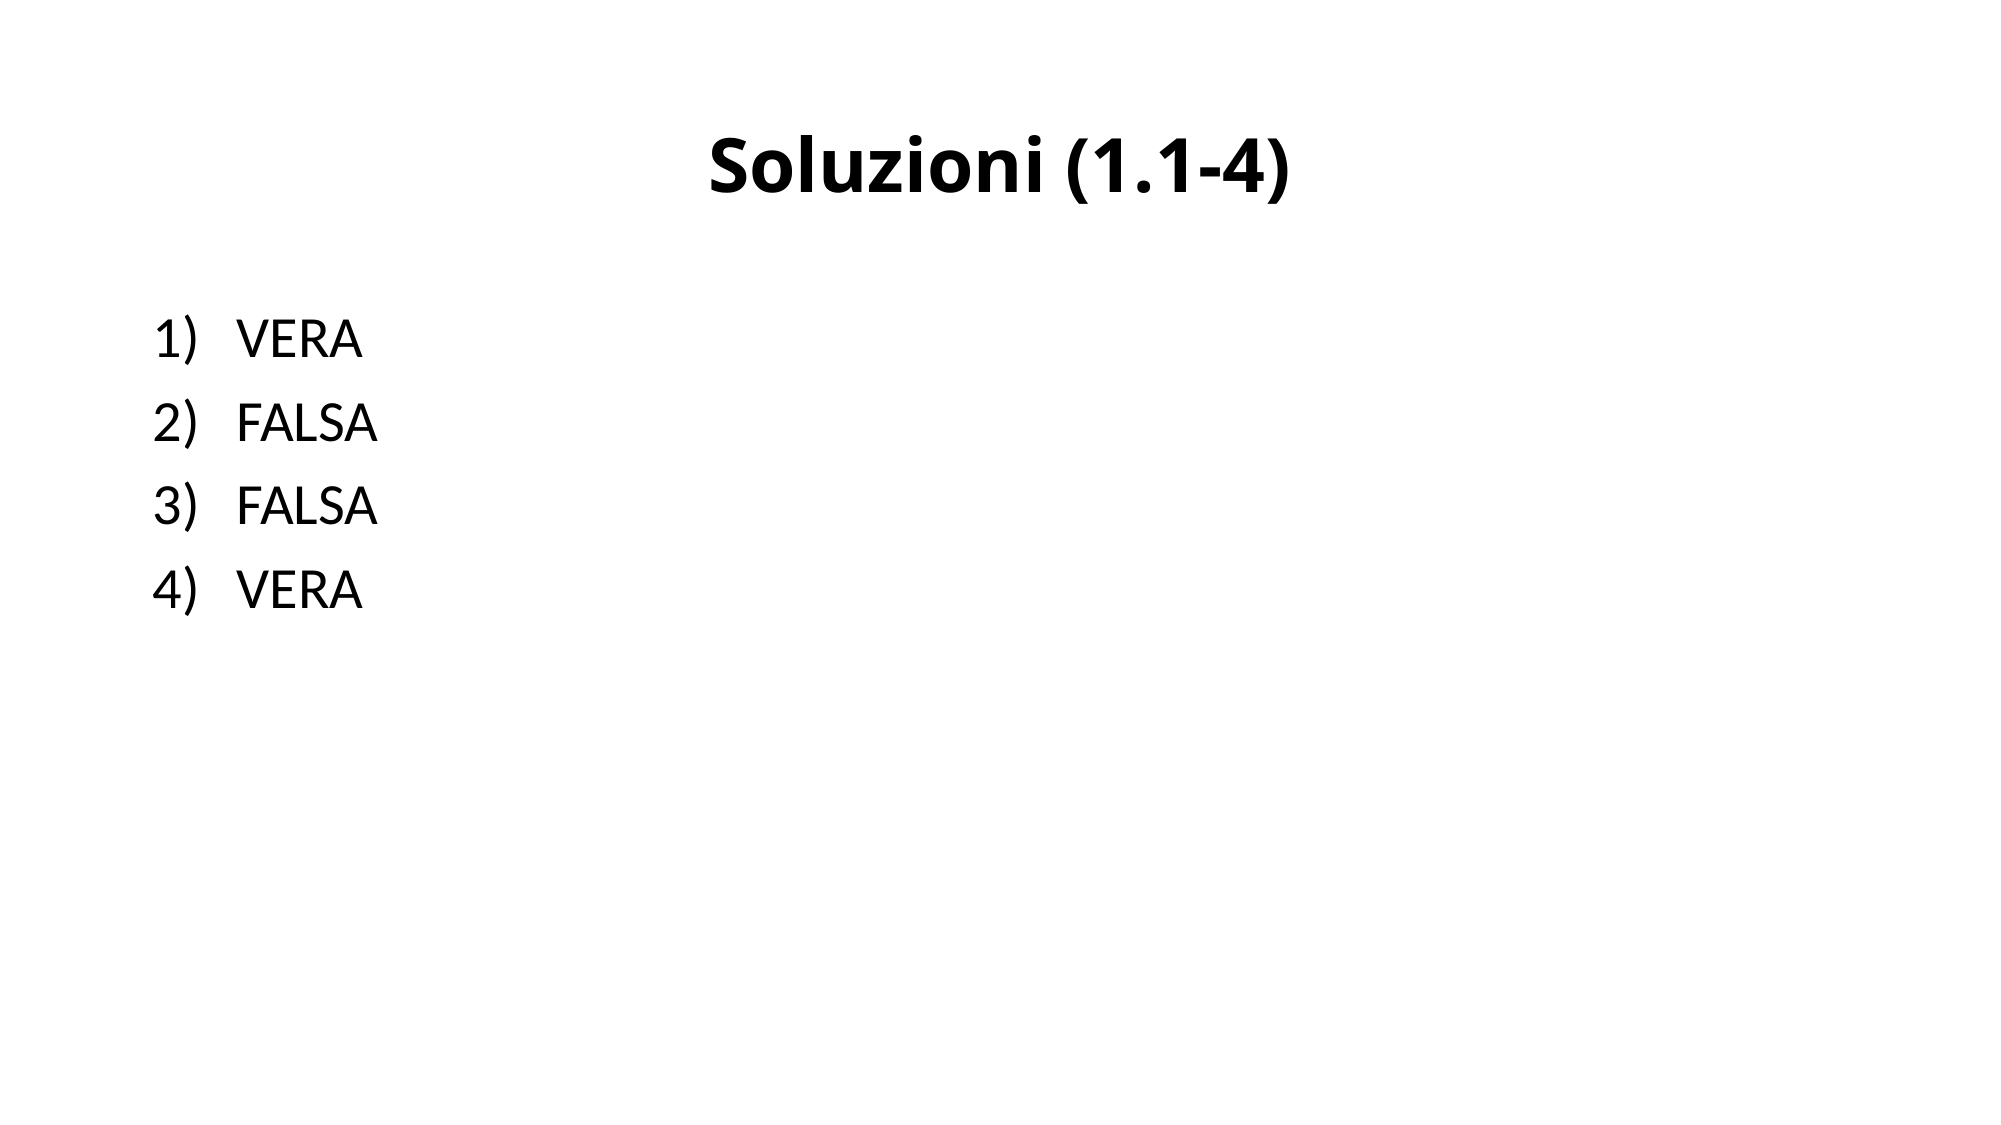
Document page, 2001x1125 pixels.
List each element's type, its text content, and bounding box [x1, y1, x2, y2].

list VERA FALSA FALSA VERA [137, 299, 1863, 1014]
title Soluzioni (1.1-4) [137, 59, 1863, 278]
